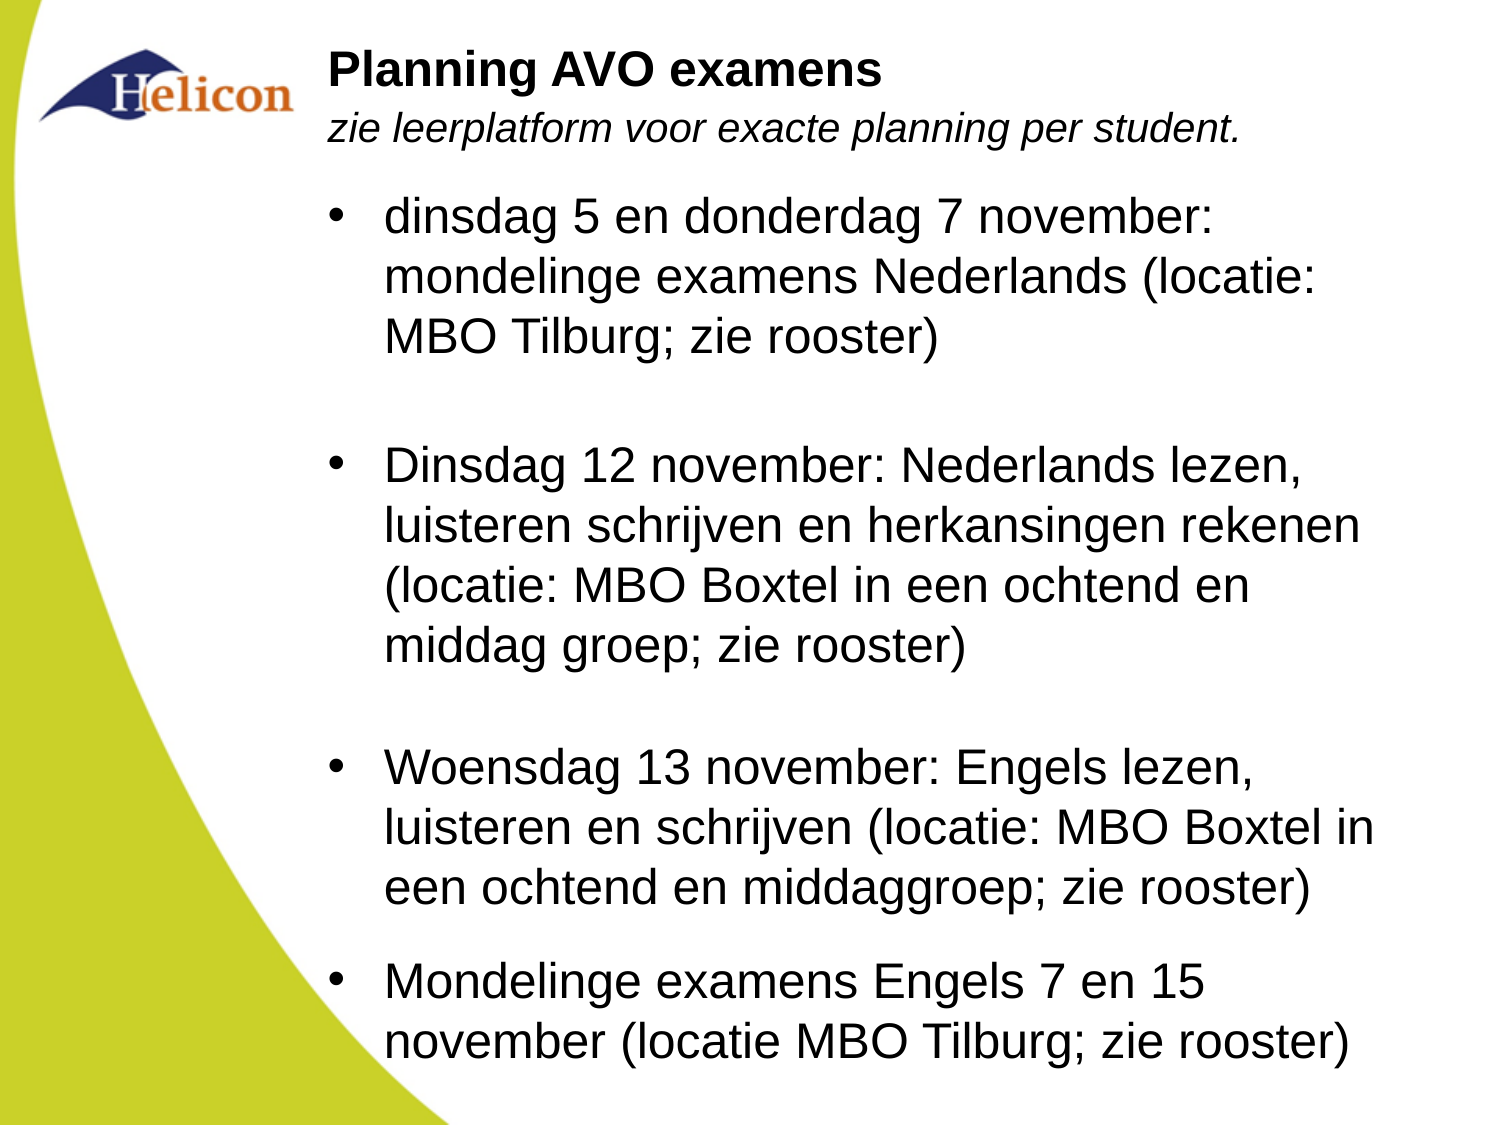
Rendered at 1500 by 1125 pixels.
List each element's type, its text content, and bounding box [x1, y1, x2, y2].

picture [0, 0, 1500, 1125]
text_box Planning AVO examens zie leerplatform voor exacte planning per student. dinsdag 5 en donderdag 7 november: mondelinge examens Nederlands (locatie: MBO Tilburg; zie rooster) Dinsdag 12 november: Nederlands lezen, luisteren schrijven en herkansingen rekenen (locatie: MBO Boxtel in een ochtend en middag groep; zie rooster) Woensdag 13 november: Engels lezen, luisteren en schrijven (locatie: MBO Boxtel in een ochtend en middaggroep; zie rooster) Mondelinge examens Engels 7 en 15 november (locatie MBO Tilburg; zie rooster) [312, 28, 1412, 1125]
